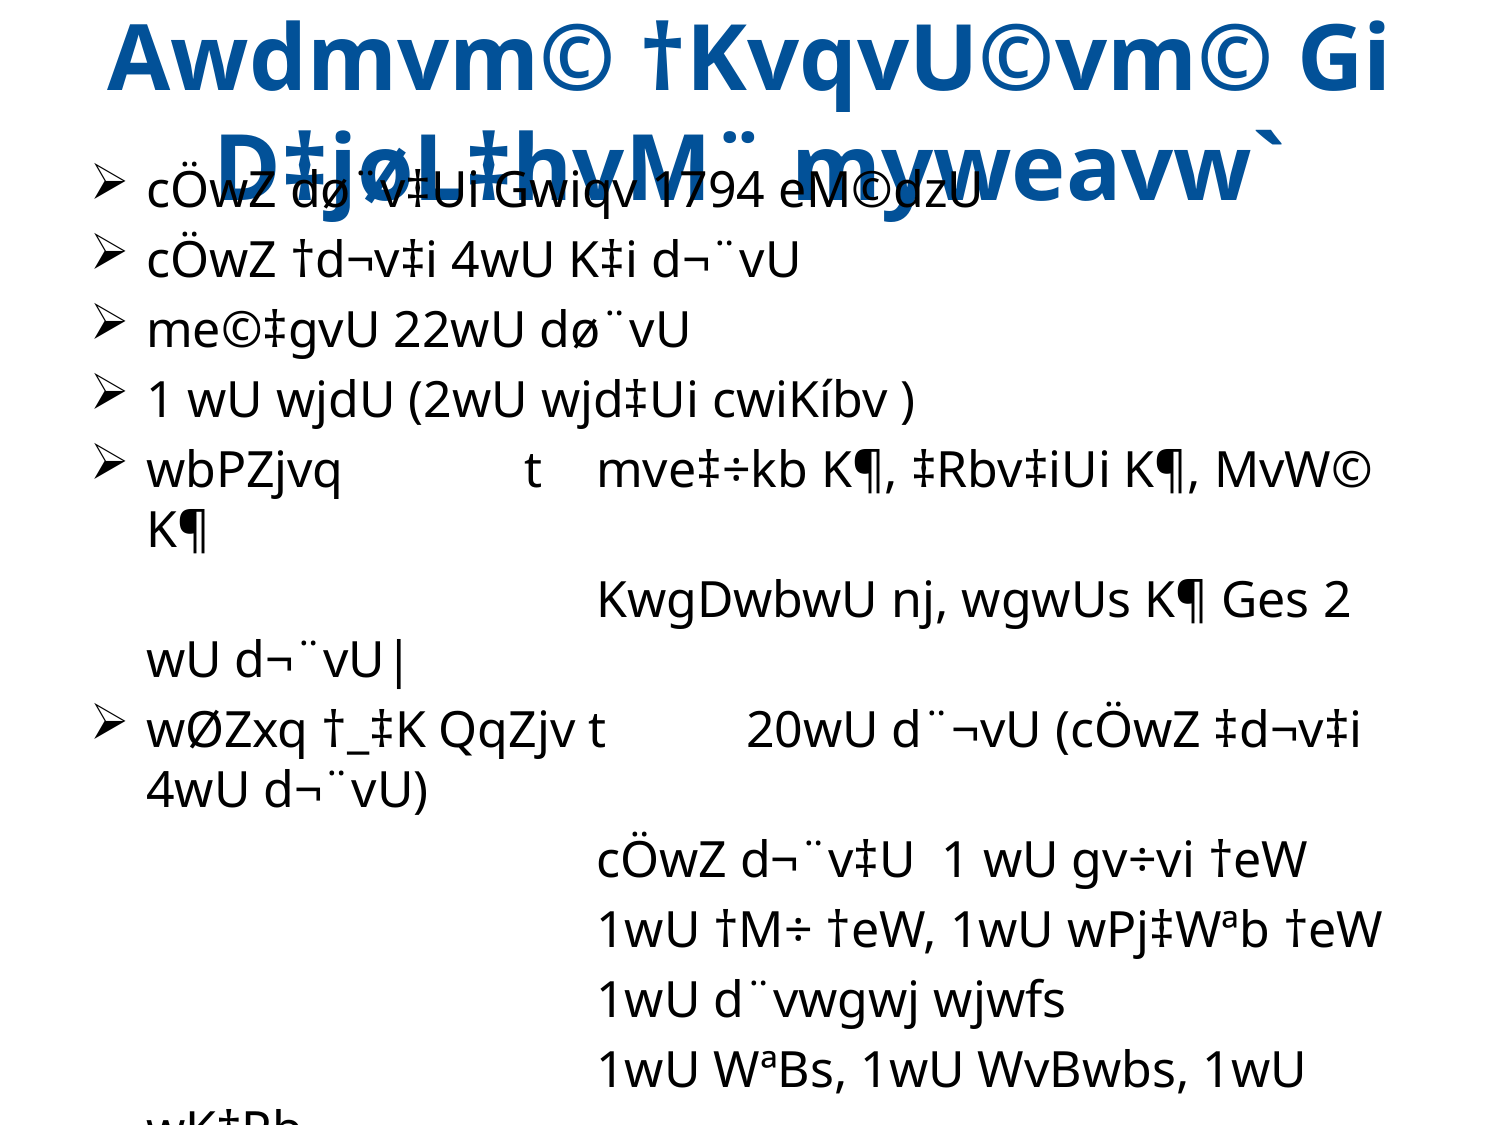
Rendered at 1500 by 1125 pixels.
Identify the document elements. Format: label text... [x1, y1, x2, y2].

title Awdmvm© †KvqvU©vm© Gi D‡jøL‡hvM¨ myweavw` [74, 37, 1426, 149]
list cÖwZ dø¨v‡Ui Gwiqv 1794 eM©dzU cÖwZ †d¬v‡i 4wU K‡i d¬¨vU me©‡gvU 22wU dø¨vU 1 wU wjdU (2wU wjd‡Ui cwiKíbv ) wbPZjvq t mve‡÷kb K¶, ‡Rbv‡iUi K¶, MvW© K¶ KwgDwbwU nj, wgwUs K¶ Ges 2 wU d¬¨vU| wØZxq †_‡K QqZjv t 20wU d¨¬vU (cÖwZ ‡d¬v‡i 4wU d¬¨vU) cÖwZ d¬¨v‡U 1 wU gv÷vi †eW 1wU †M÷ †eW, 1wU wPj‡Wªb †eW 1wU d¨vwgwj wjwfs 1wU WªBs, 1wU WvBwbs, 1wU wK‡Pb 4wU ev_iæg, 3wU eviv›`v| [74, 149, 1426, 1063]
